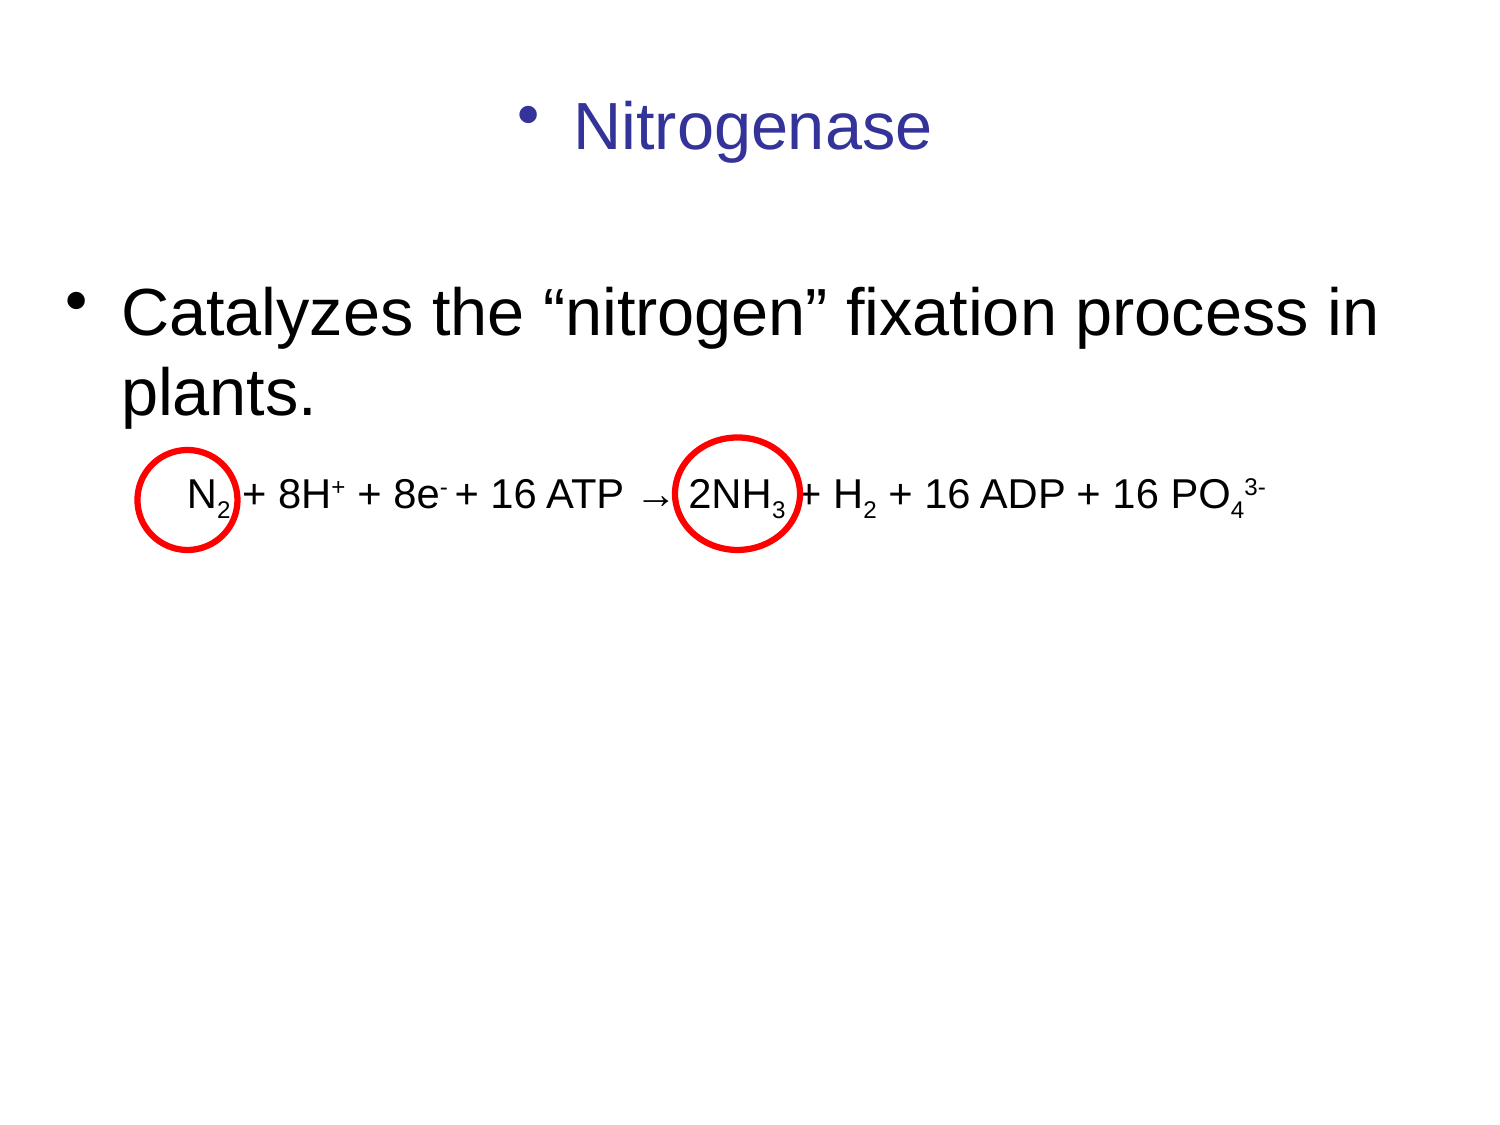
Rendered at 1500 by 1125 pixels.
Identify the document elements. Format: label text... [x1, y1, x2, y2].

text_box N2 + 8H+ + 8e- + 16 ATP → 2NH3 + H2 + 16 ADP + 16 PO43- [172, 459, 1293, 581]
list Nitrogenase Catalyzes the “nitrogen” fixation process in plants. [49, 74, 1401, 818]
text_box [675, 437, 801, 550]
text_box [137, 450, 238, 550]
